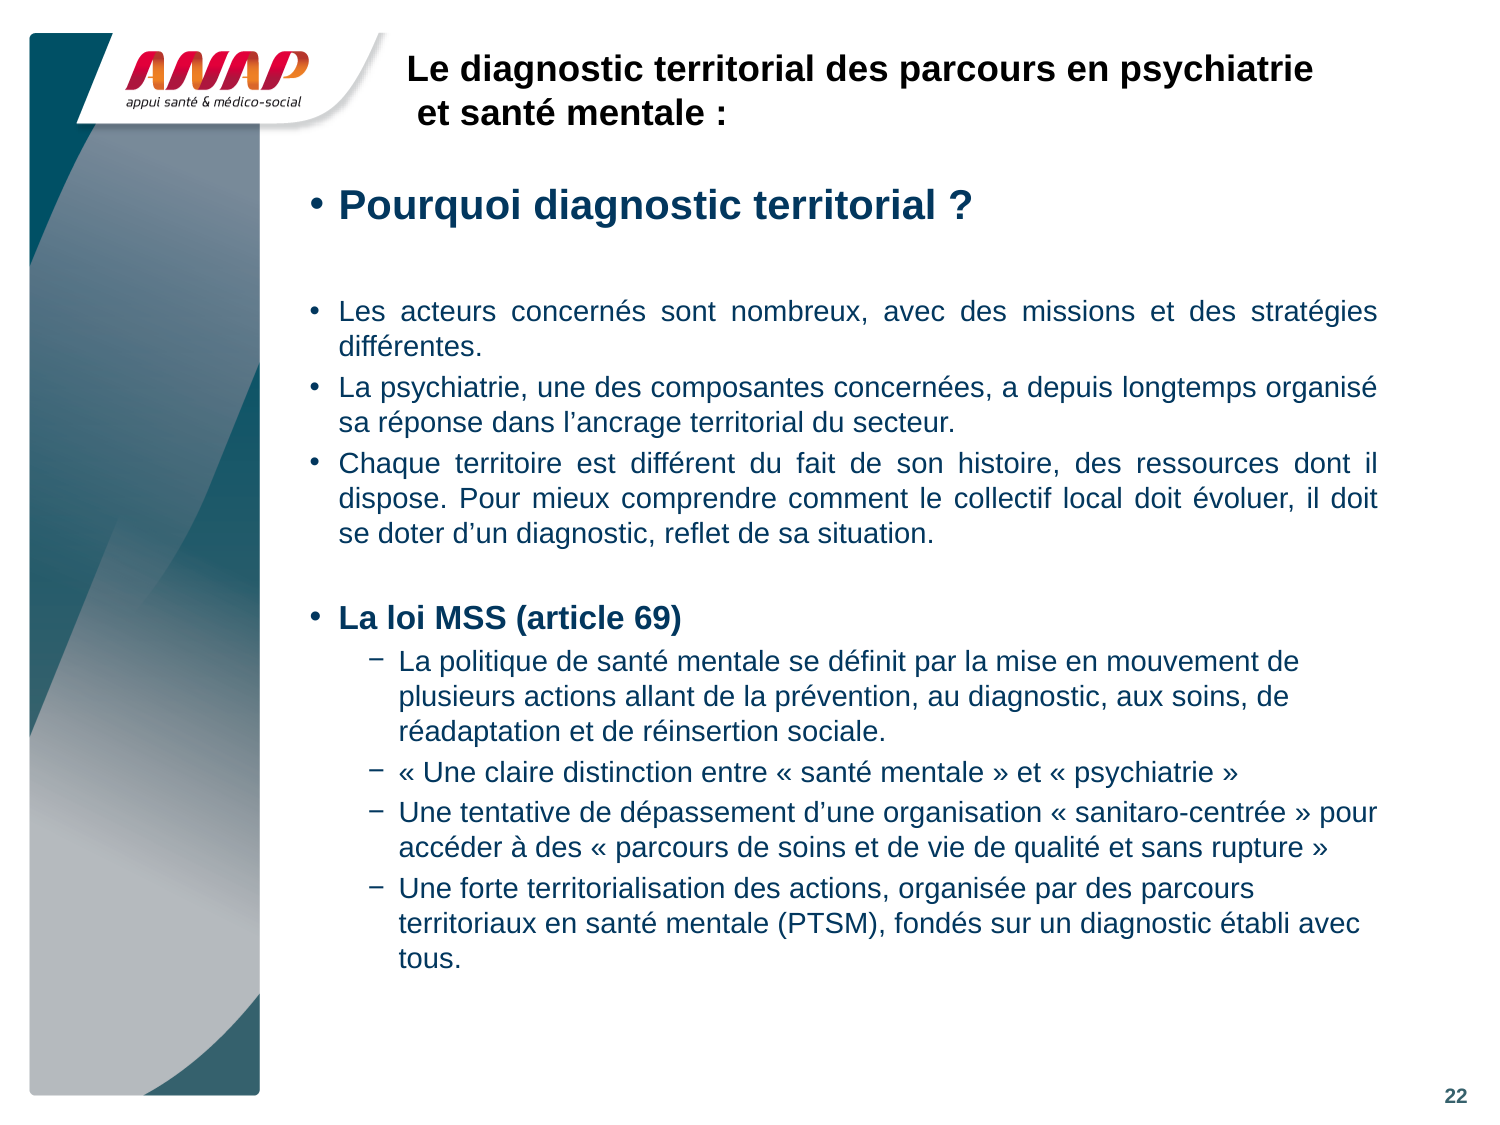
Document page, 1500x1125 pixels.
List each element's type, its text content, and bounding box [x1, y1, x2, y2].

list Pourquoi diagnostic territorial ? Les acteurs concernés sont nombreux, avec des missions et des stratégies différentes. La psychiatrie, une des composantes concernées, a depuis longtemps organisé sa réponse dans l’ancrage territorial du secteur. Chaque territoire est différent du fait de son histoire, des ressources dont il dispose. Pour mieux comprendre comment le collectif local doit évoluer, il doit se doter d’un diagnostic, reflet de sa situation. La loi MSS (article 69) La politique de santé mentale se définit par la mise en mouvement de plusieurs actions allant de la prévention, au diagnostic, aux soins, de réadaptation et de réinsertion sociale. « Une claire distinction entre « santé mentale » et « psychiatrie » Une tentative de dépassement d’une organisation « sanitaro-centrée » pour accéder à des « parcours de soins et de vie de qualité et sans rupture » Une forte territorialisation des actions, organisée par des parcours territoriaux en santé mentale (PTSM), fondés sur un diagnostic établi avec tous. [294, 170, 1395, 1057]
picture [0, 0, 483, 1125]
title Le diagnostic territorial des parcours en psychiatrie et santé mentale : [391, 37, 1492, 141]
